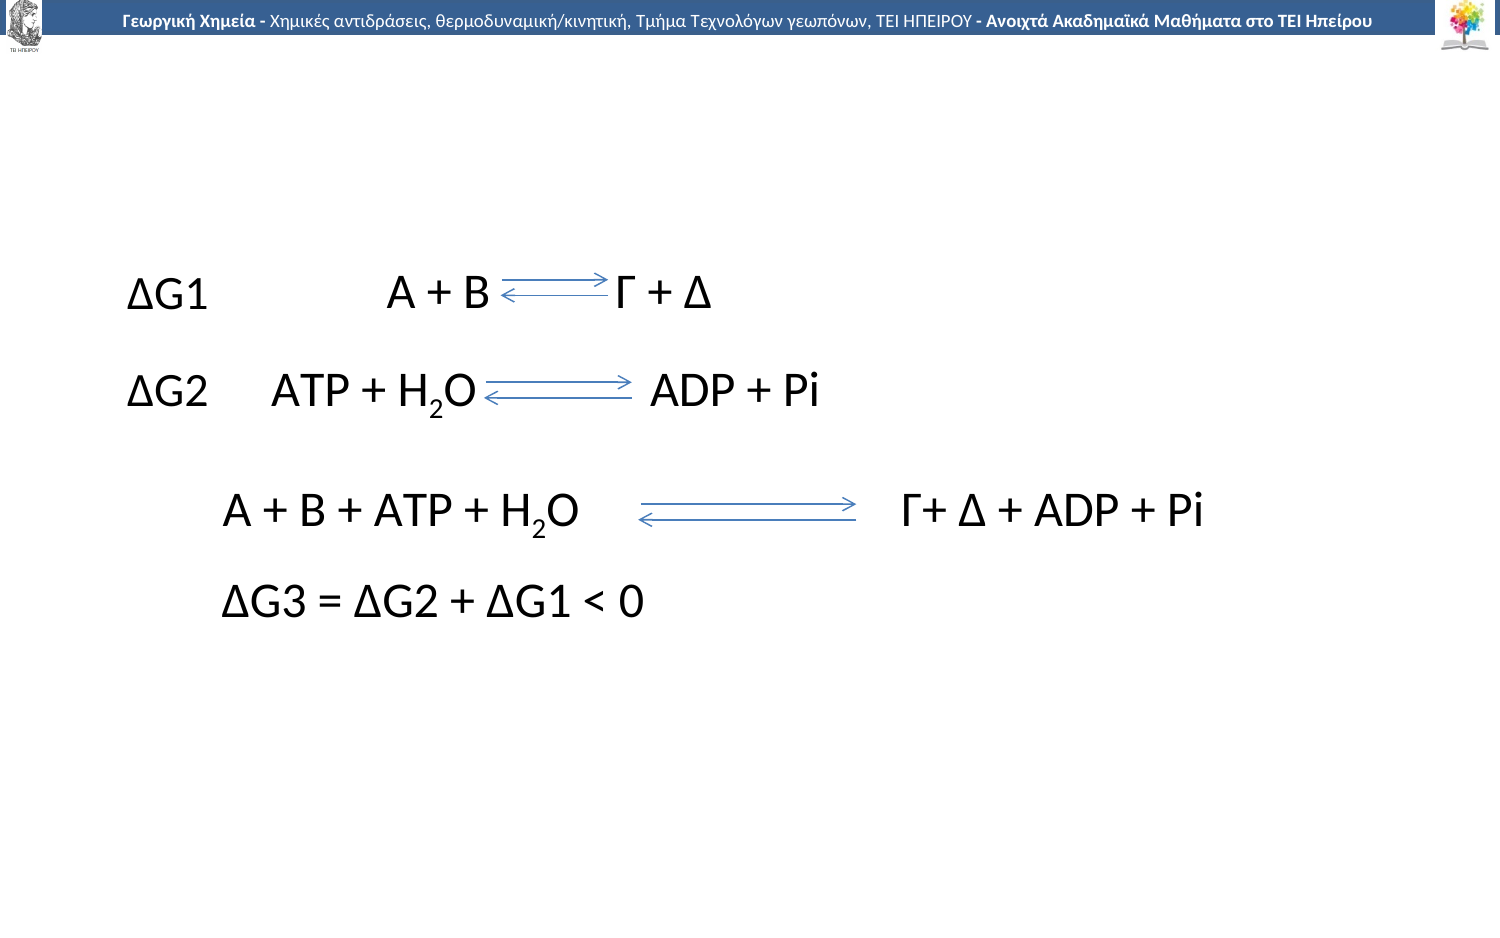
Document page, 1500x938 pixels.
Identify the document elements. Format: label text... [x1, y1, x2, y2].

text_box ΔG3 = ΔG2 + ΔG1 < 0 [206, 561, 821, 635]
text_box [203, 468, 1225, 545]
text_box [74, 137, 1425, 838]
picture [6, 0, 42, 54]
picture [1435, 0, 1495, 52]
text_box ΔG2 [112, 350, 250, 424]
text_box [253, 348, 839, 425]
text_box ΔG1 [112, 253, 361, 327]
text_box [370, 250, 729, 328]
